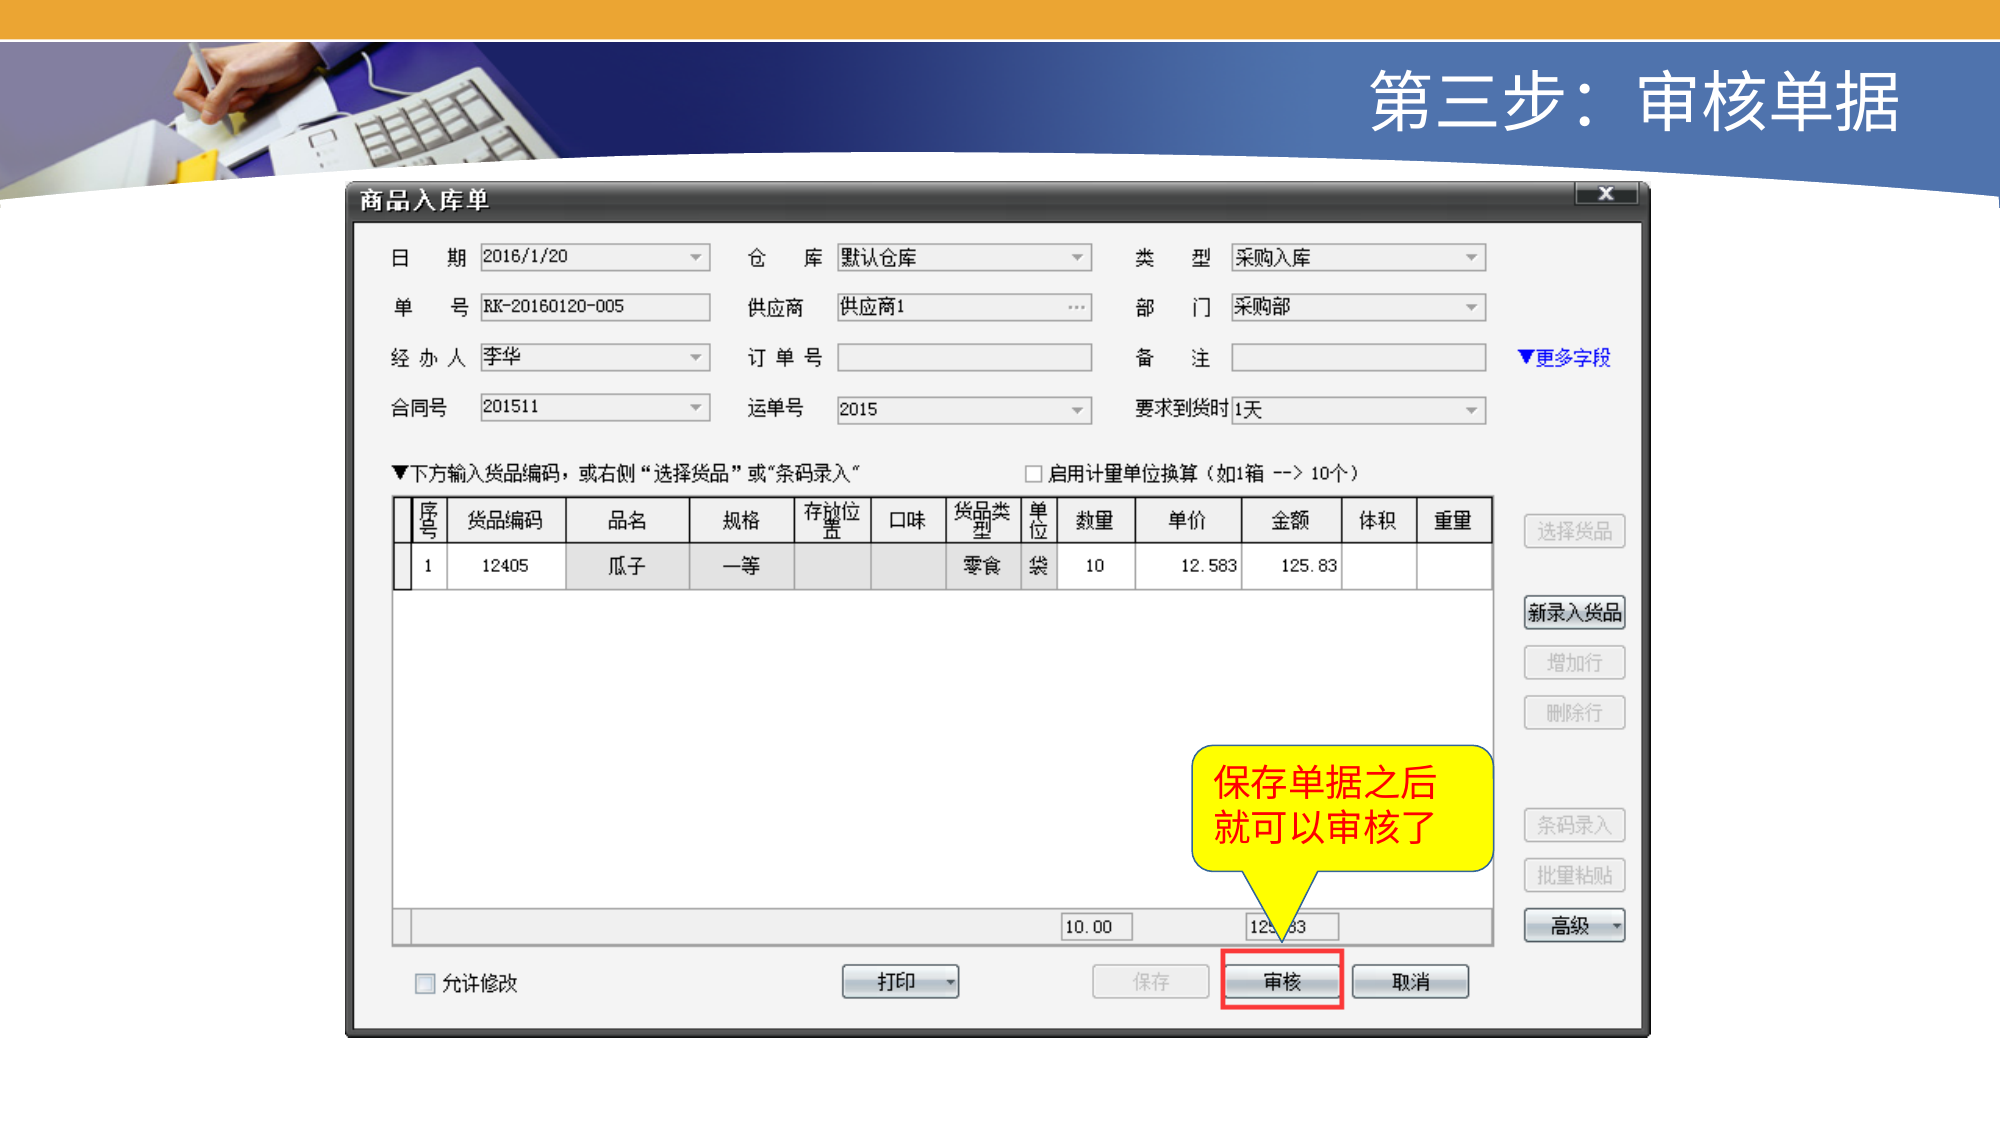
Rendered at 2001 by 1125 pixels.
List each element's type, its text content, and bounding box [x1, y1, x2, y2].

picture [0, 42, 2000, 204]
title 第三步：审核单据 [549, 49, 1917, 151]
picture [345, 181, 1651, 1038]
